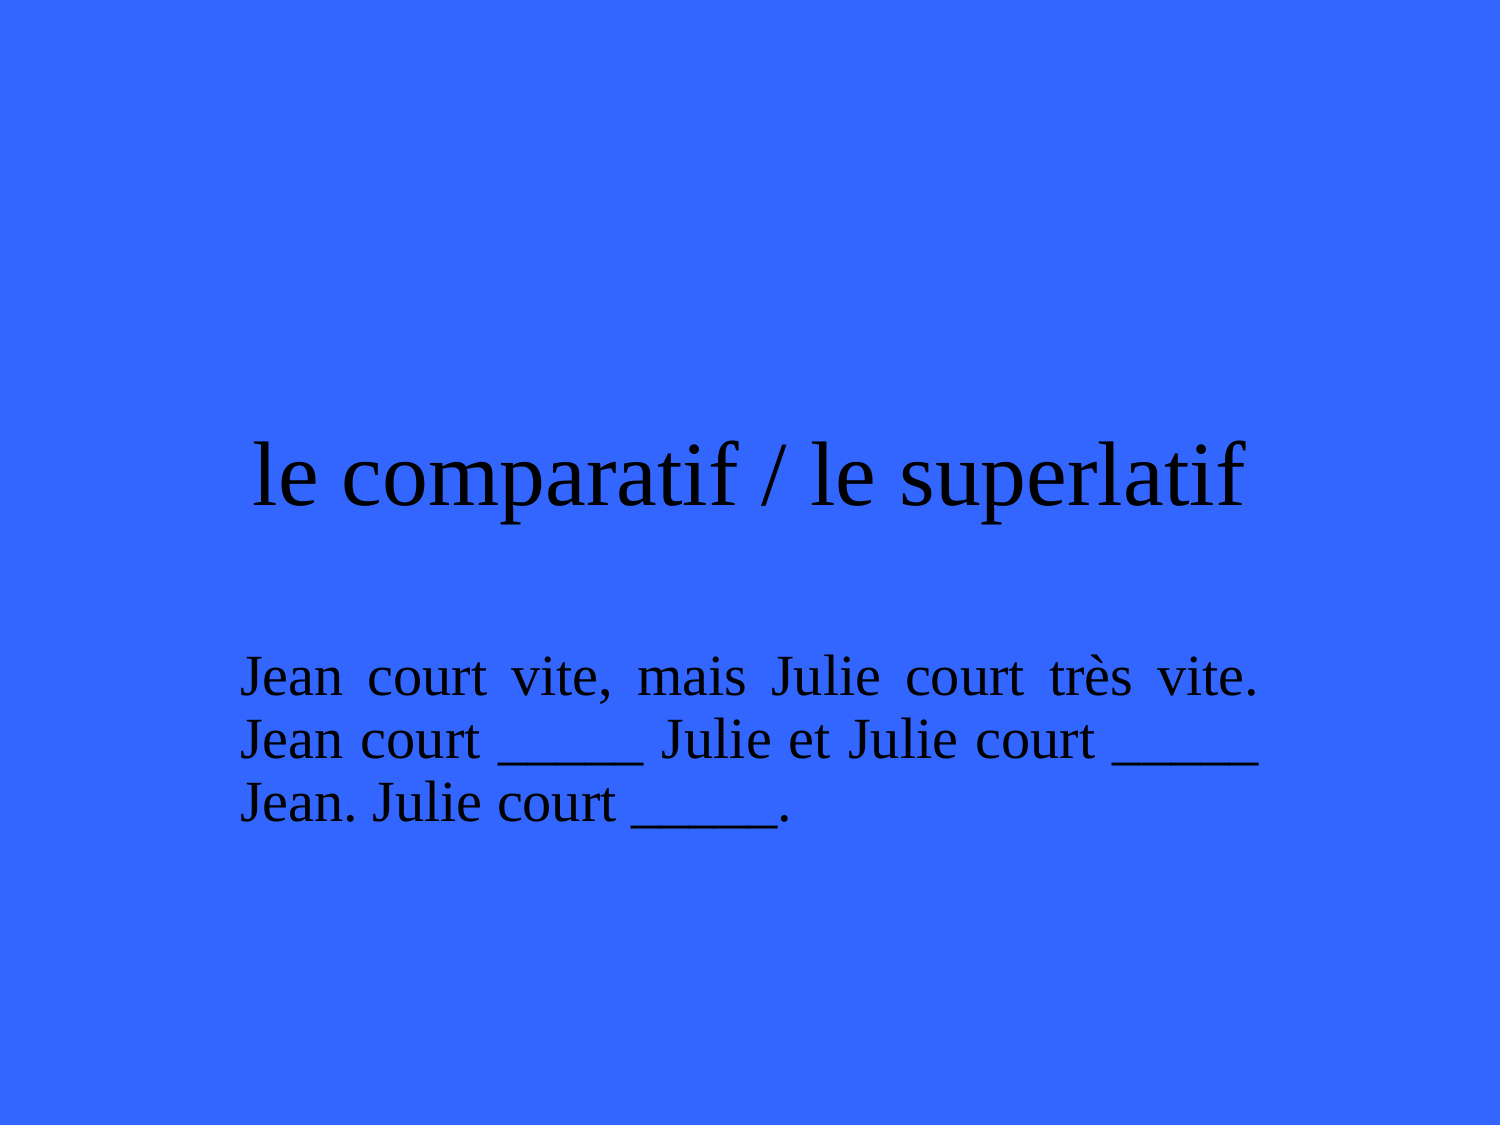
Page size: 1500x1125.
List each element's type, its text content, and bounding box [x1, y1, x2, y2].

subtitle Jean court vite, mais Julie court très vite. Jean court _____ Julie et Julie court _____ Jean. Julie court _____. [224, 637, 1276, 926]
title le comparatif / le superlatif [112, 374, 1388, 563]
